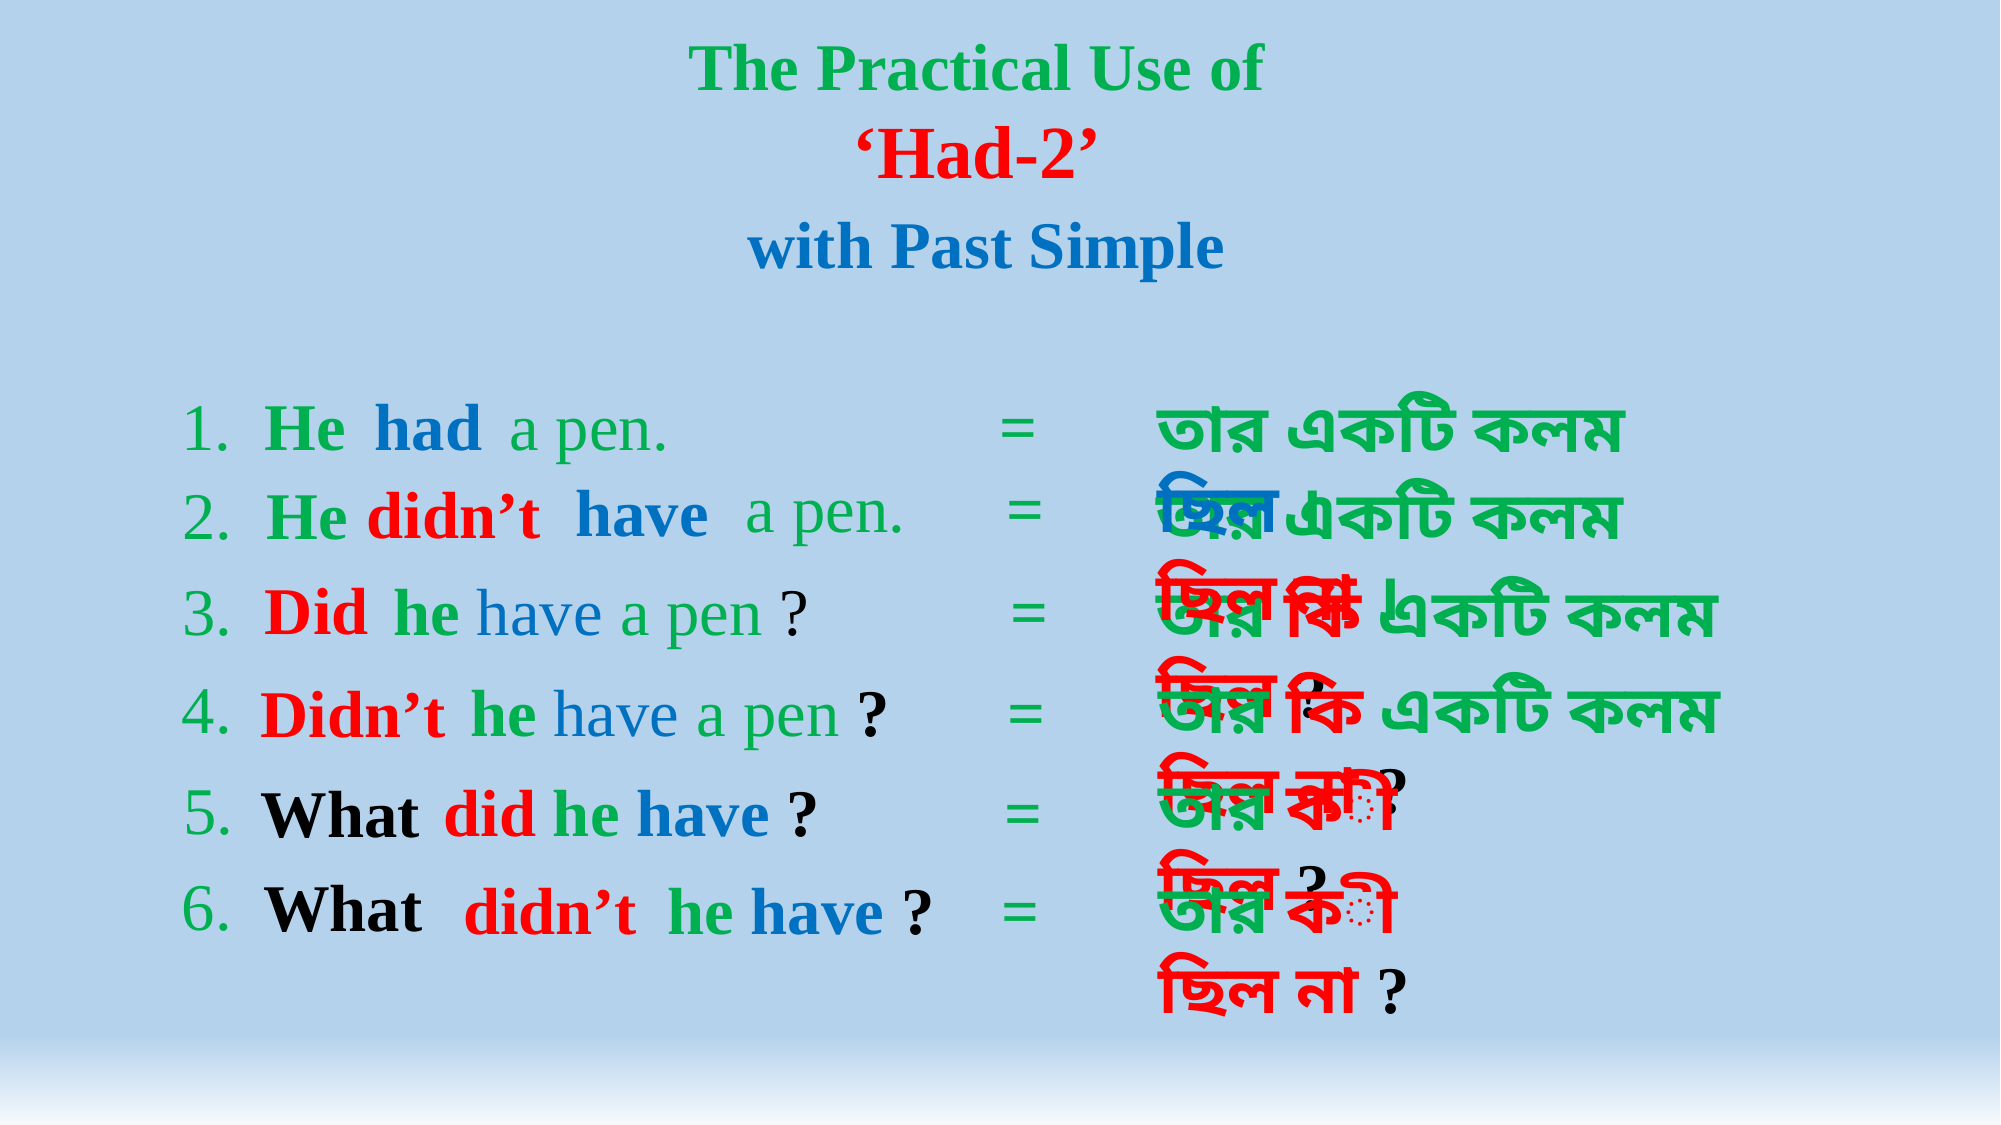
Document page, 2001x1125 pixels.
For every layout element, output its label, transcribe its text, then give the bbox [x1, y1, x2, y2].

text_box তার একটি কলম ছিল । [1143, 378, 1710, 554]
text_box didn’t he have ? = [448, 860, 1105, 956]
text_box 6. [166, 856, 251, 1031]
text_box তার কি একটি কলম ছিল না ? [1143, 659, 1794, 835]
text_box তার কী ছিল ? [1143, 756, 1535, 859]
text_box What [248, 857, 439, 952]
text_box The Practical Use of ‘Had-2’ with Past Simple [666, 16, 1288, 291]
text_box 3. [167, 560, 250, 656]
text_box he have a pen ? = [438, 662, 1079, 758]
text_box তার একটি কলম ছিল না । [1141, 465, 1710, 641]
text_box a pen. = [731, 471, 1079, 554]
text_box didn’t [351, 471, 574, 559]
text_box 5. [168, 760, 251, 856]
text_box তার কি একটি কলম ছিল ? [1141, 563, 1758, 738]
text_box have [543, 462, 728, 557]
text_box Didn’t [245, 663, 473, 759]
text_box What [245, 763, 436, 859]
text_box he have a pen ? = [378, 561, 1105, 657]
text_box a pen. = [494, 376, 1105, 471]
text_box তার কী ছিল না ? [1143, 859, 1535, 1035]
text_box 1. He [166, 376, 343, 472]
text_box 4. [166, 659, 251, 835]
text_box Did [250, 560, 404, 656]
text_box had [343, 376, 511, 472]
text_box did he have ? = [428, 761, 1105, 857]
text_box 2. He [167, 472, 367, 560]
